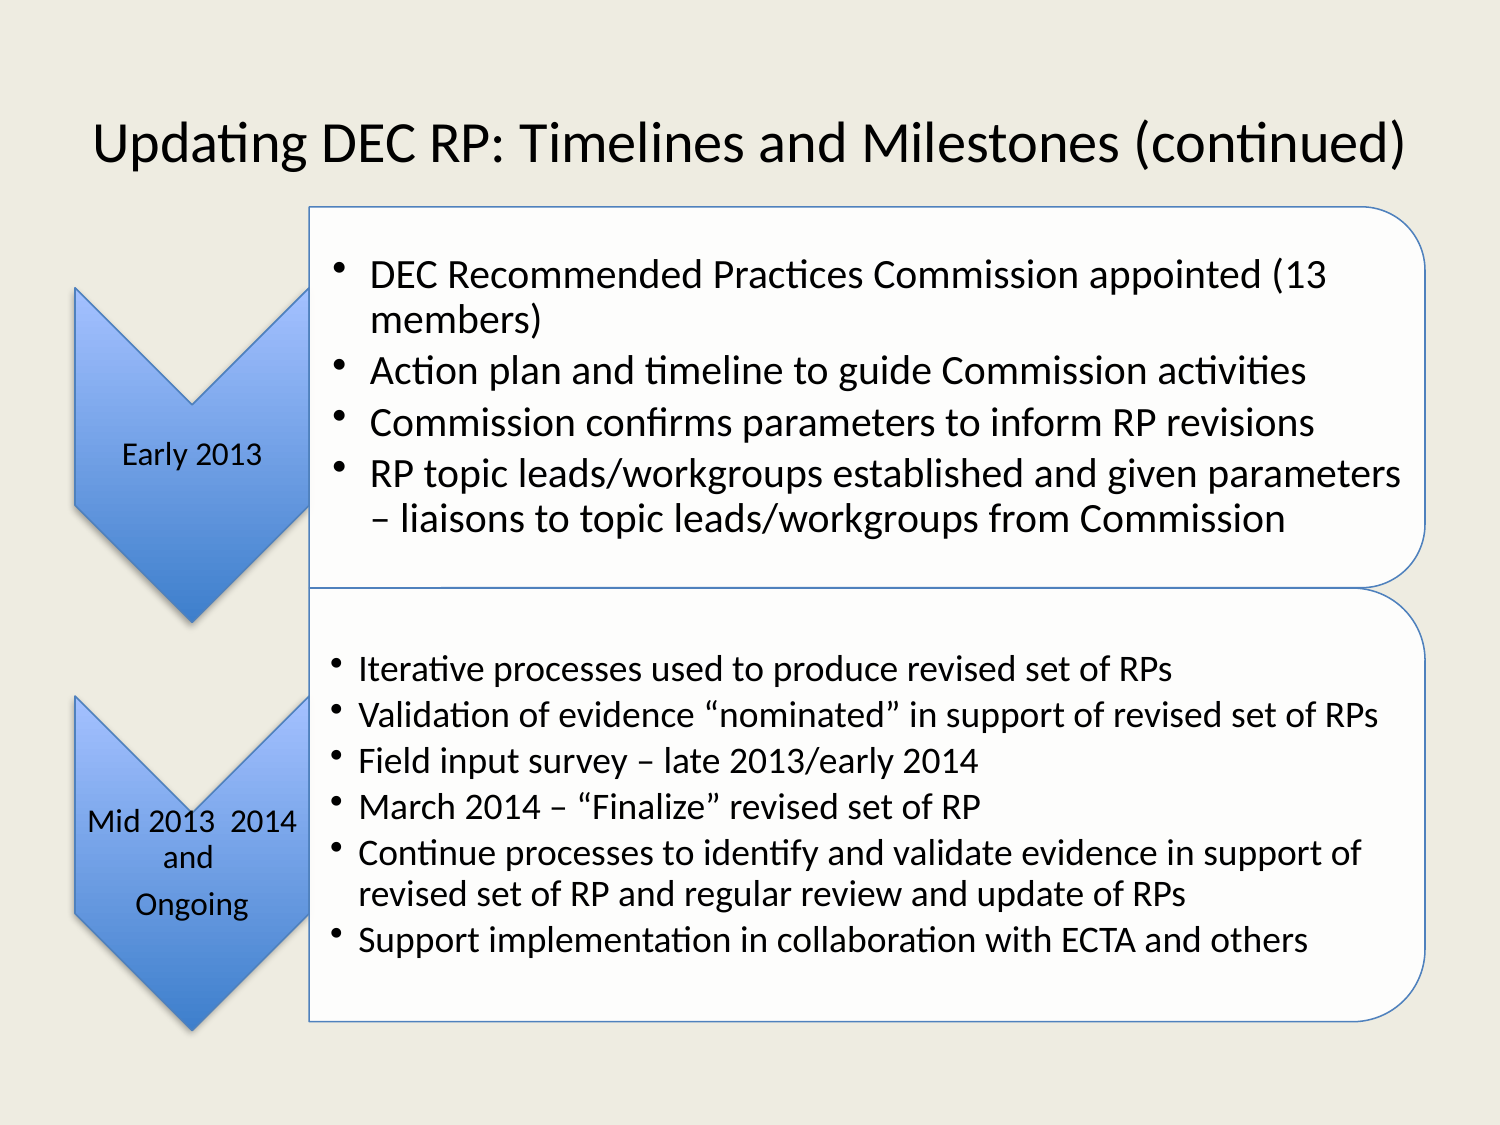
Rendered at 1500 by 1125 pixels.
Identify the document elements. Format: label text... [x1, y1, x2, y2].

title Updating DEC RP: Timelines and Milestones (continued) [75, 45, 1425, 199]
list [74, 199, 1426, 1038]
